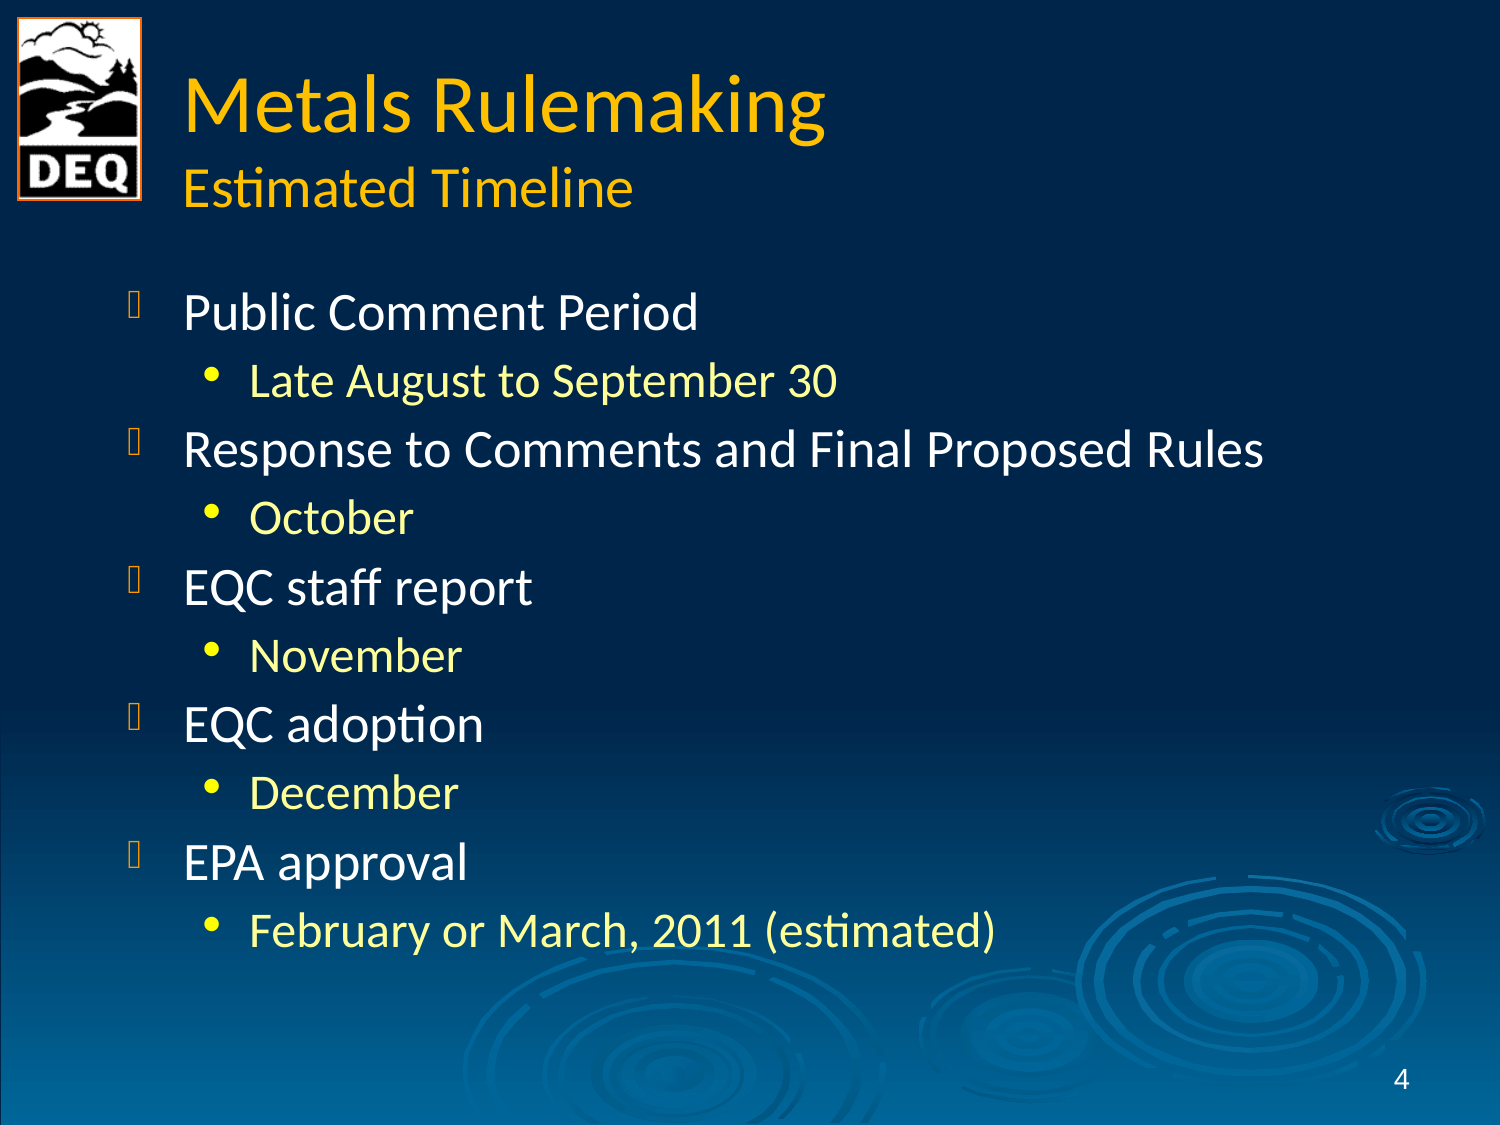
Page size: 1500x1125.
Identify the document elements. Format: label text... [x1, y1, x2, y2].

title Metals Rulemaking Estimated Timeline [167, 31, 1444, 238]
slide_number 4 [1074, 1024, 1426, 1103]
list Public Comment Period Late August to September 30 Response to Comments and Final Proposed Rules October EQC staff report November EQC adoption December EPA approval February or March, 2011 (estimated) [112, 268, 1373, 1094]
picture [19, 19, 140, 199]
